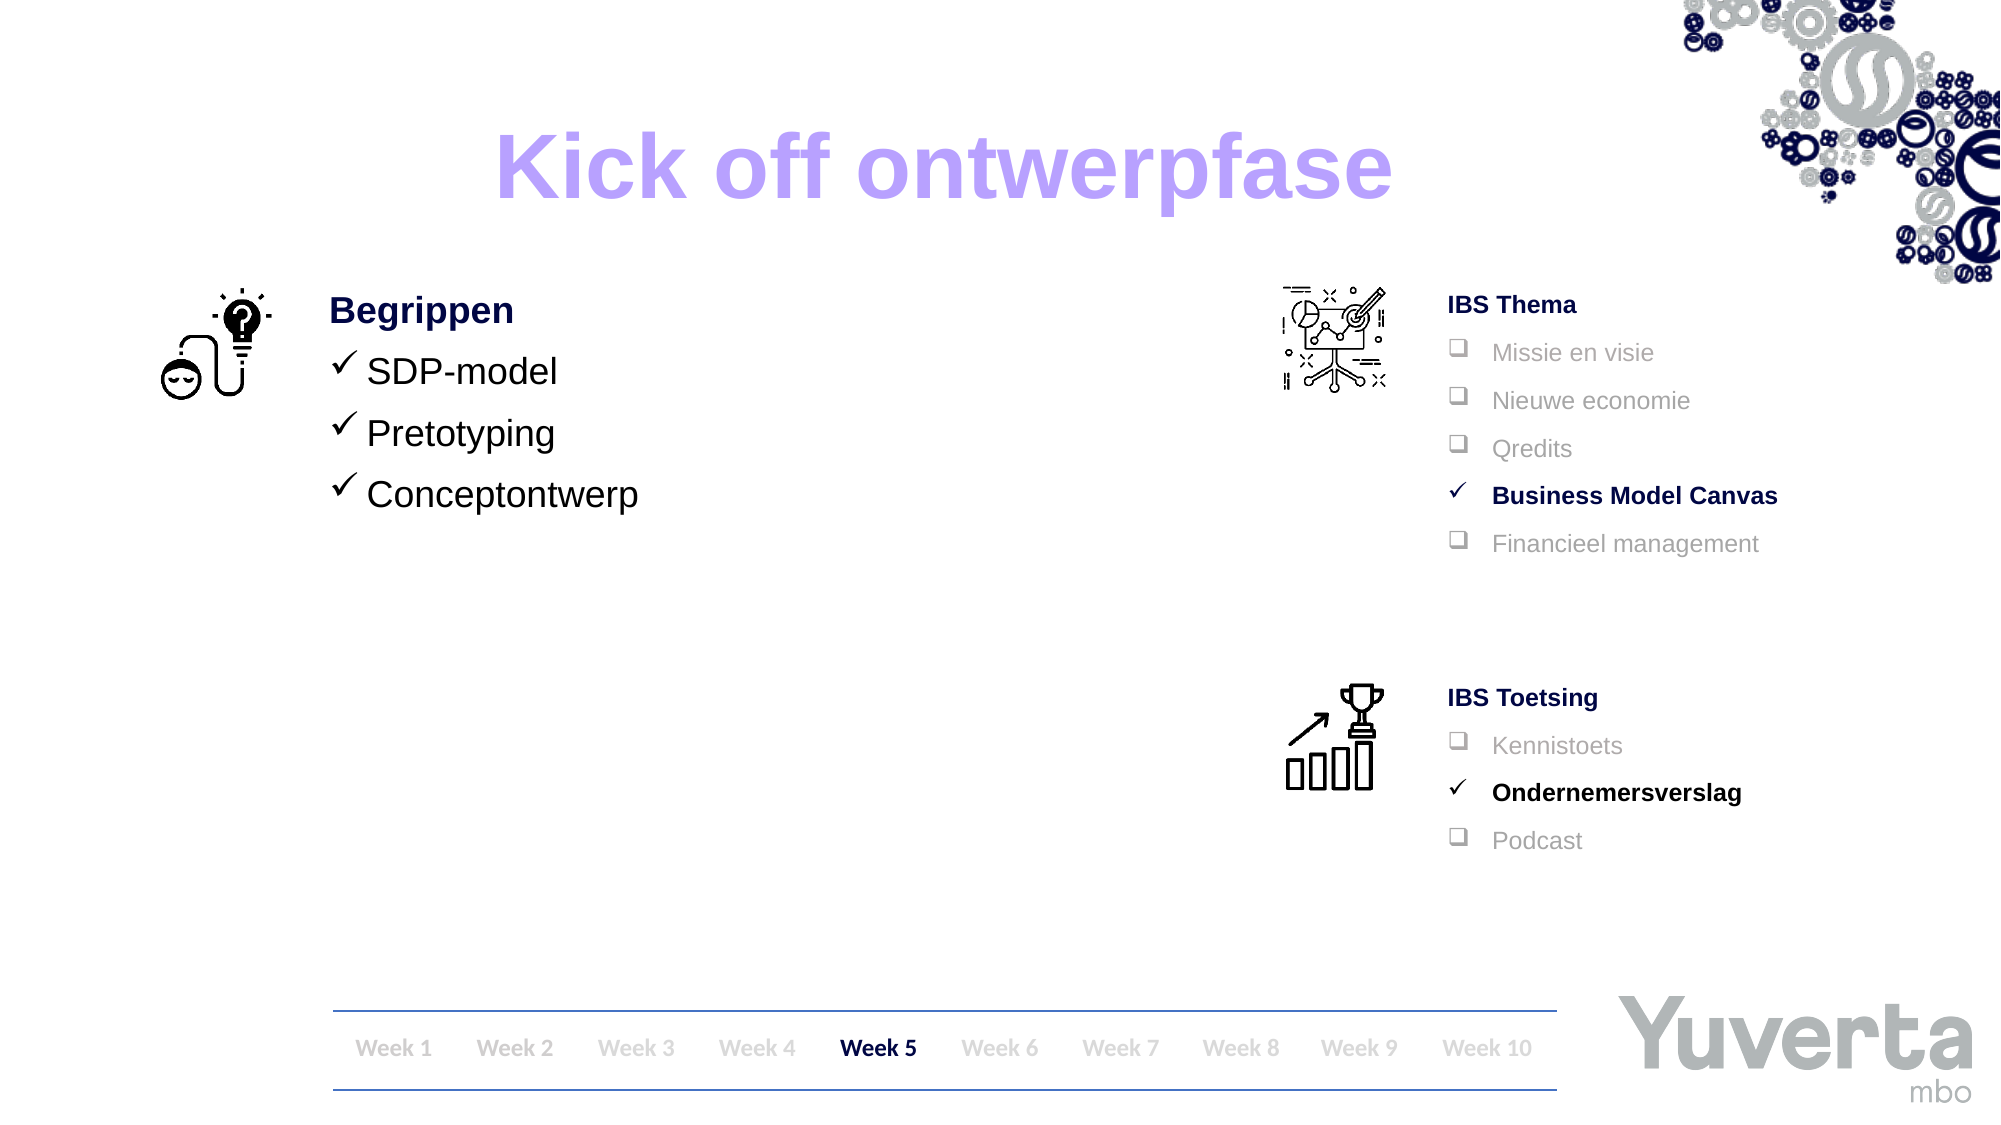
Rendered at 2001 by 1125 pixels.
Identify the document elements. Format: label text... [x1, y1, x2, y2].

text_box IBS Thema Missie en visie Nieuwe economie Qredits Business Model Canvas Financieel management [1432, 284, 1853, 619]
text_box Begrippen SDP-model Pretotyping Conceptontwerp [314, 283, 735, 618]
table_header Week 6 [939, 1012, 1061, 1089]
text_box Kick off ontwerpfase [137, 59, 1753, 278]
picture [0, 0, 2000, 1125]
table_header Week 1 [333, 1012, 455, 1089]
table_header Week 3 [576, 1012, 697, 1089]
table_header Week 2 [455, 1012, 576, 1089]
table_header Week 9 [1301, 1012, 1418, 1089]
table_header Week 7 [1061, 1012, 1182, 1089]
table_header Week 10 [1418, 1012, 1557, 1089]
text_box IBS Toetsing Kennistoets Ondernemersverslag Podcast [1432, 677, 1853, 1011]
table_header Week 5 [818, 1012, 939, 1089]
table_header Week 8 [1182, 1012, 1301, 1089]
table_header Week 4 [697, 1012, 818, 1089]
